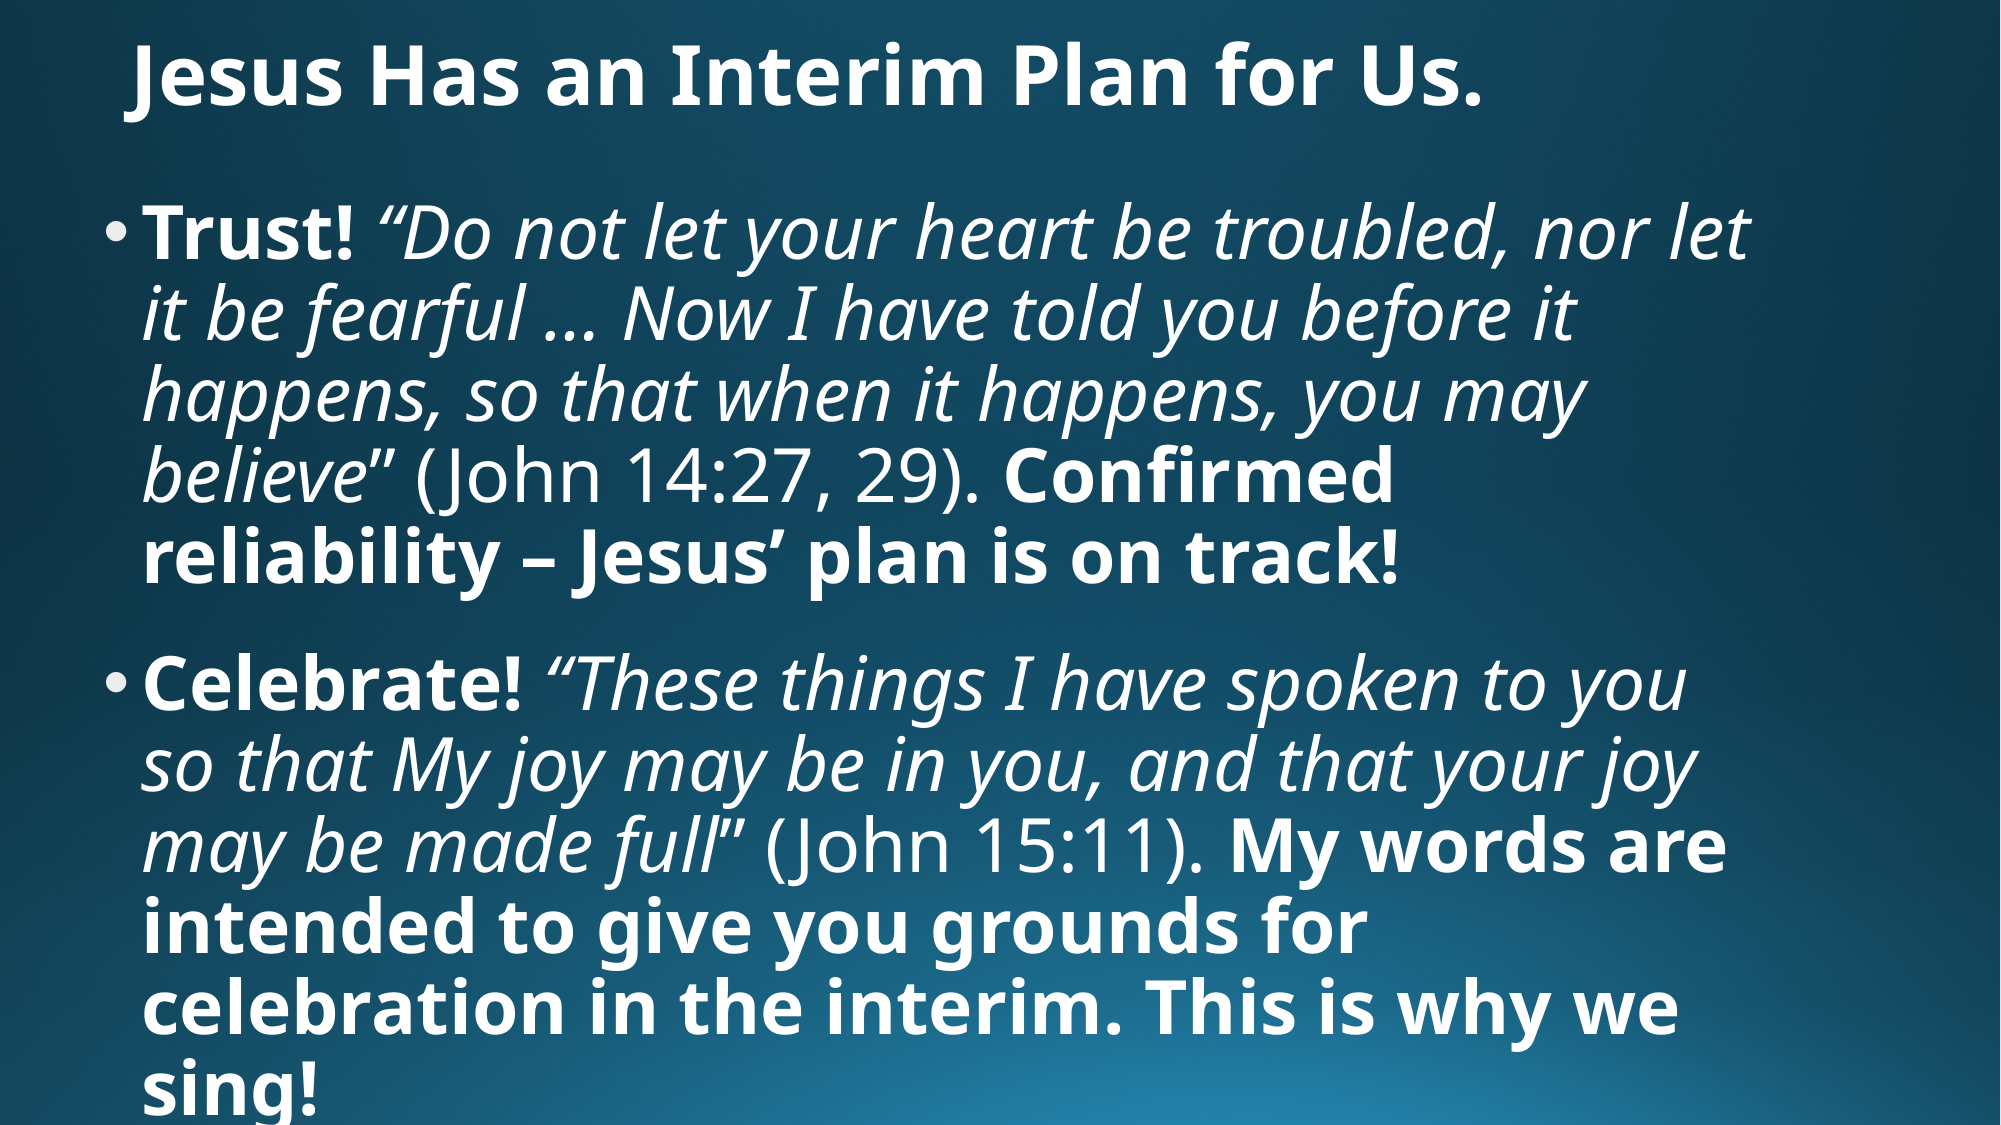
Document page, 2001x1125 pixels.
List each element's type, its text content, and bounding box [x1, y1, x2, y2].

picture [0, 0, 2001, 1125]
title Jesus Has an Interim Plan for Us. [115, 0, 1741, 157]
list Trust! “Do not let your heart be troubled, nor let it be fearful … Now I have told you before it happens, so that when it happens, you may believe” (John 14:27, 29). Confirmed reliability – Jesus’ plan is on track! Celebrate! “These things I have spoken to you so that My joy may be in you, and that your joy may be made full” (John 15:11). My words are intended to give you grounds for celebration in the interim. This is why we sing! [88, 187, 1768, 1082]
